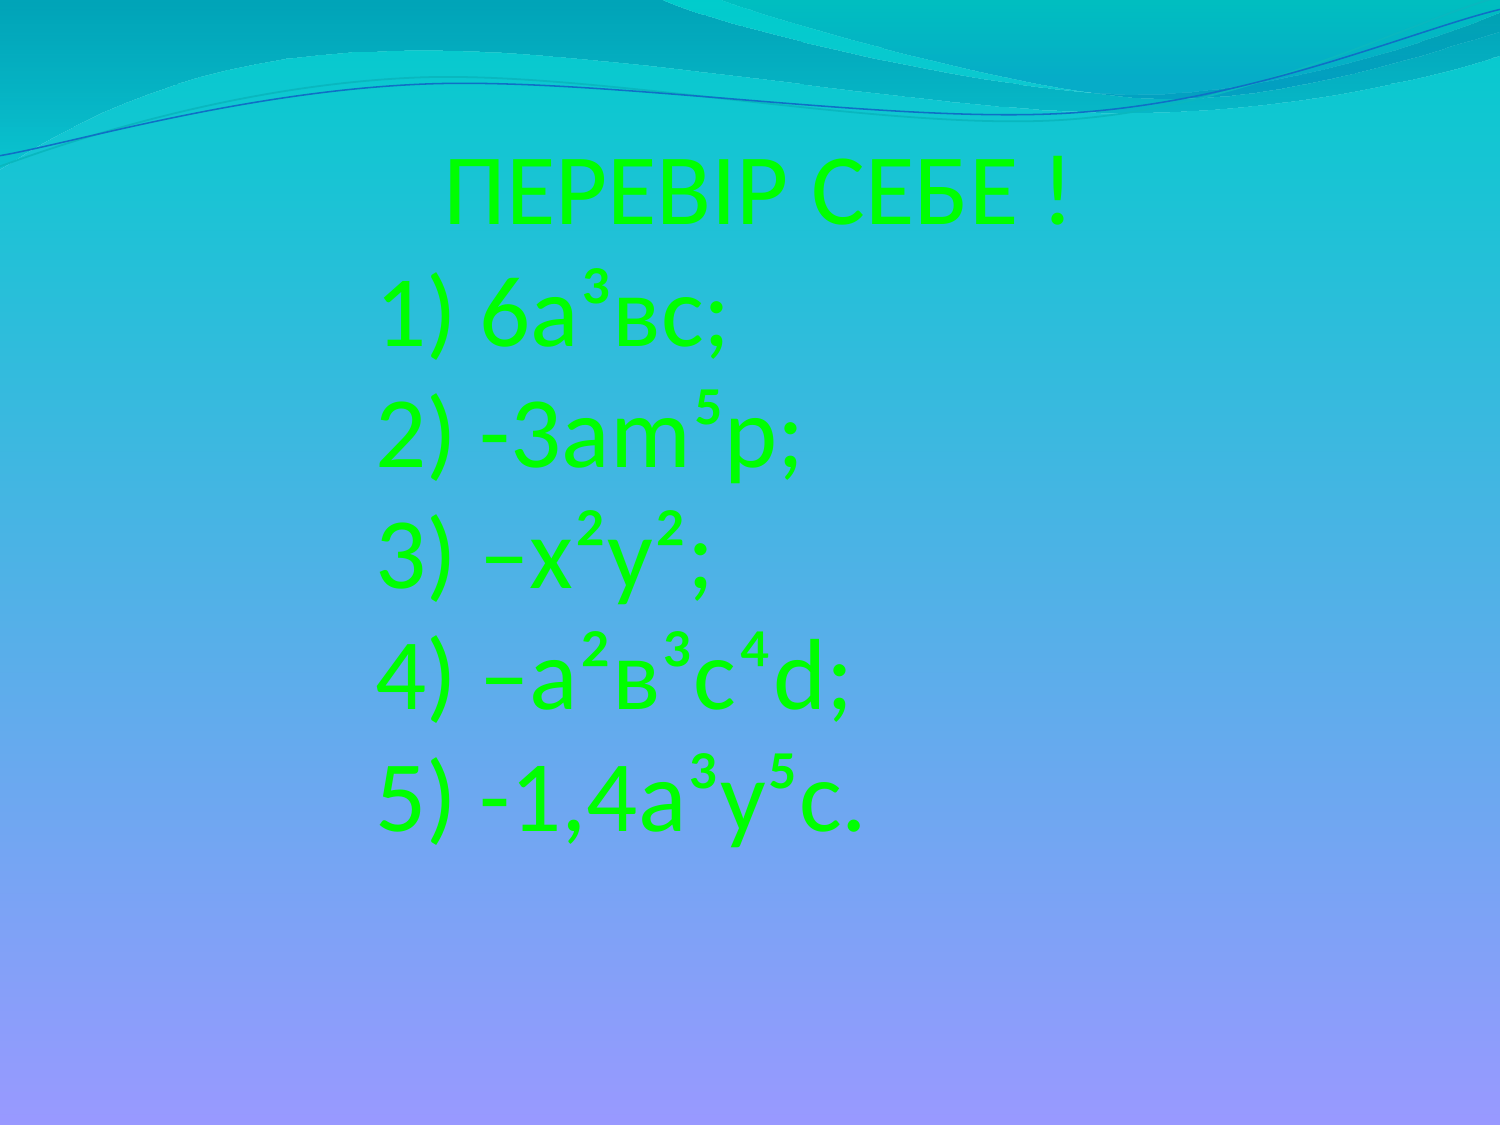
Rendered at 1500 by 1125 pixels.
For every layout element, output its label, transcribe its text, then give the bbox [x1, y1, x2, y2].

title ПЕРЕВІР СЕБЕ ! 1) 6а³вс; 2) -3аm⁵p; 3) –х²у²; 4) –а²в³с⁴d; 5) -1,4а³у⁵с. [374, 115, 1500, 973]
